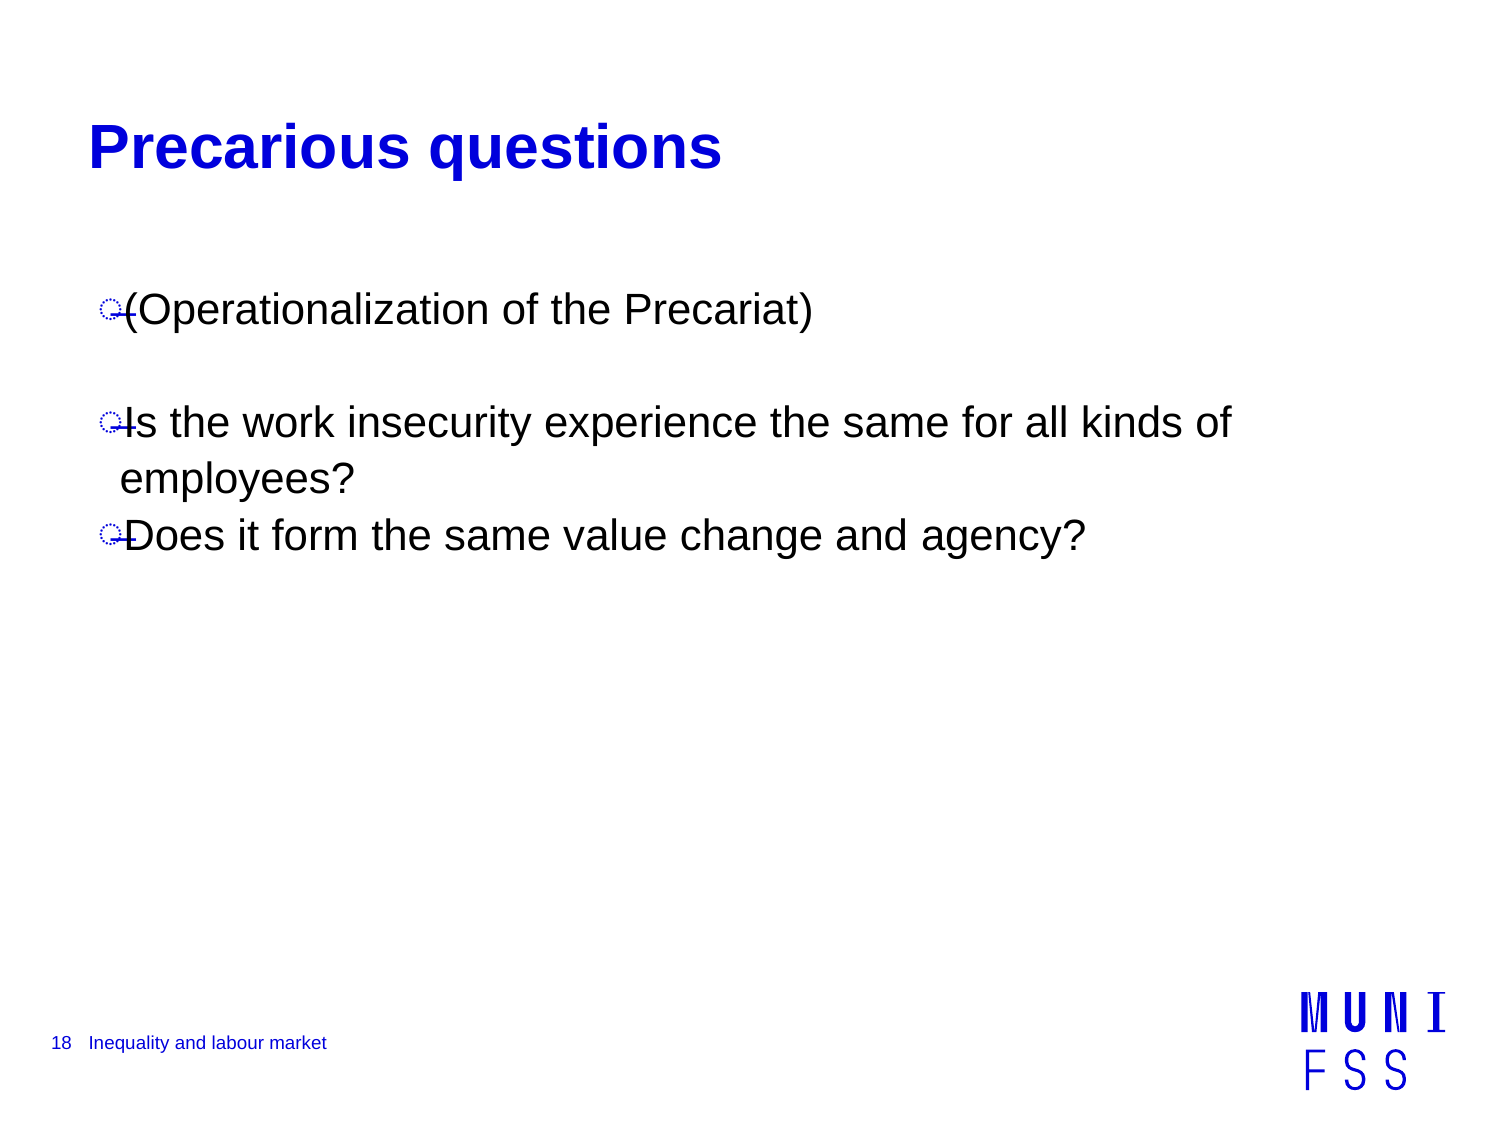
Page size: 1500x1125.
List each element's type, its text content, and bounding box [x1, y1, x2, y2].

title Precarious questions [88, 118, 1412, 193]
footer Inequality and labour market [88, 1021, 1063, 1063]
slide_number 18 [50, 1021, 82, 1063]
list (Operationalization of the Precariat) Is the work insecurity experience the same for all kinds of employees? Does it form the same value change and agency? [88, 277, 1412, 957]
